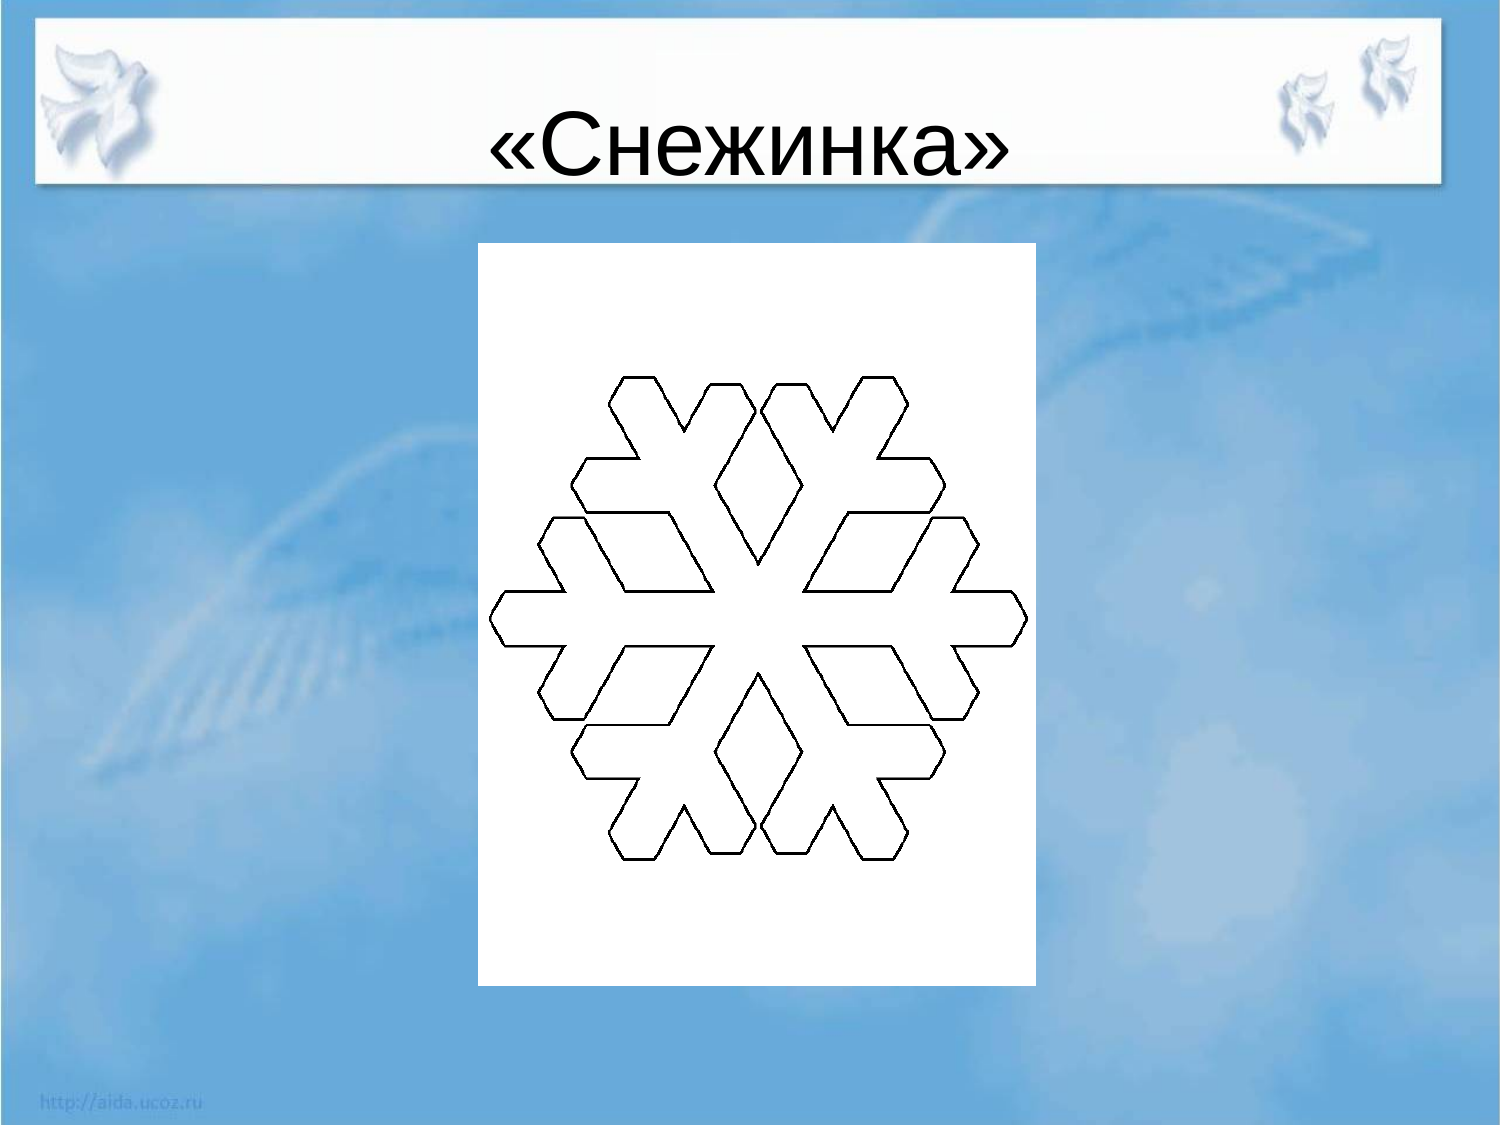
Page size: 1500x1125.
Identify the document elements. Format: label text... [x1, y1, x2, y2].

title «Снежинка» [75, 45, 1425, 233]
picture [0, 0, 1500, 1125]
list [478, 243, 1036, 987]
